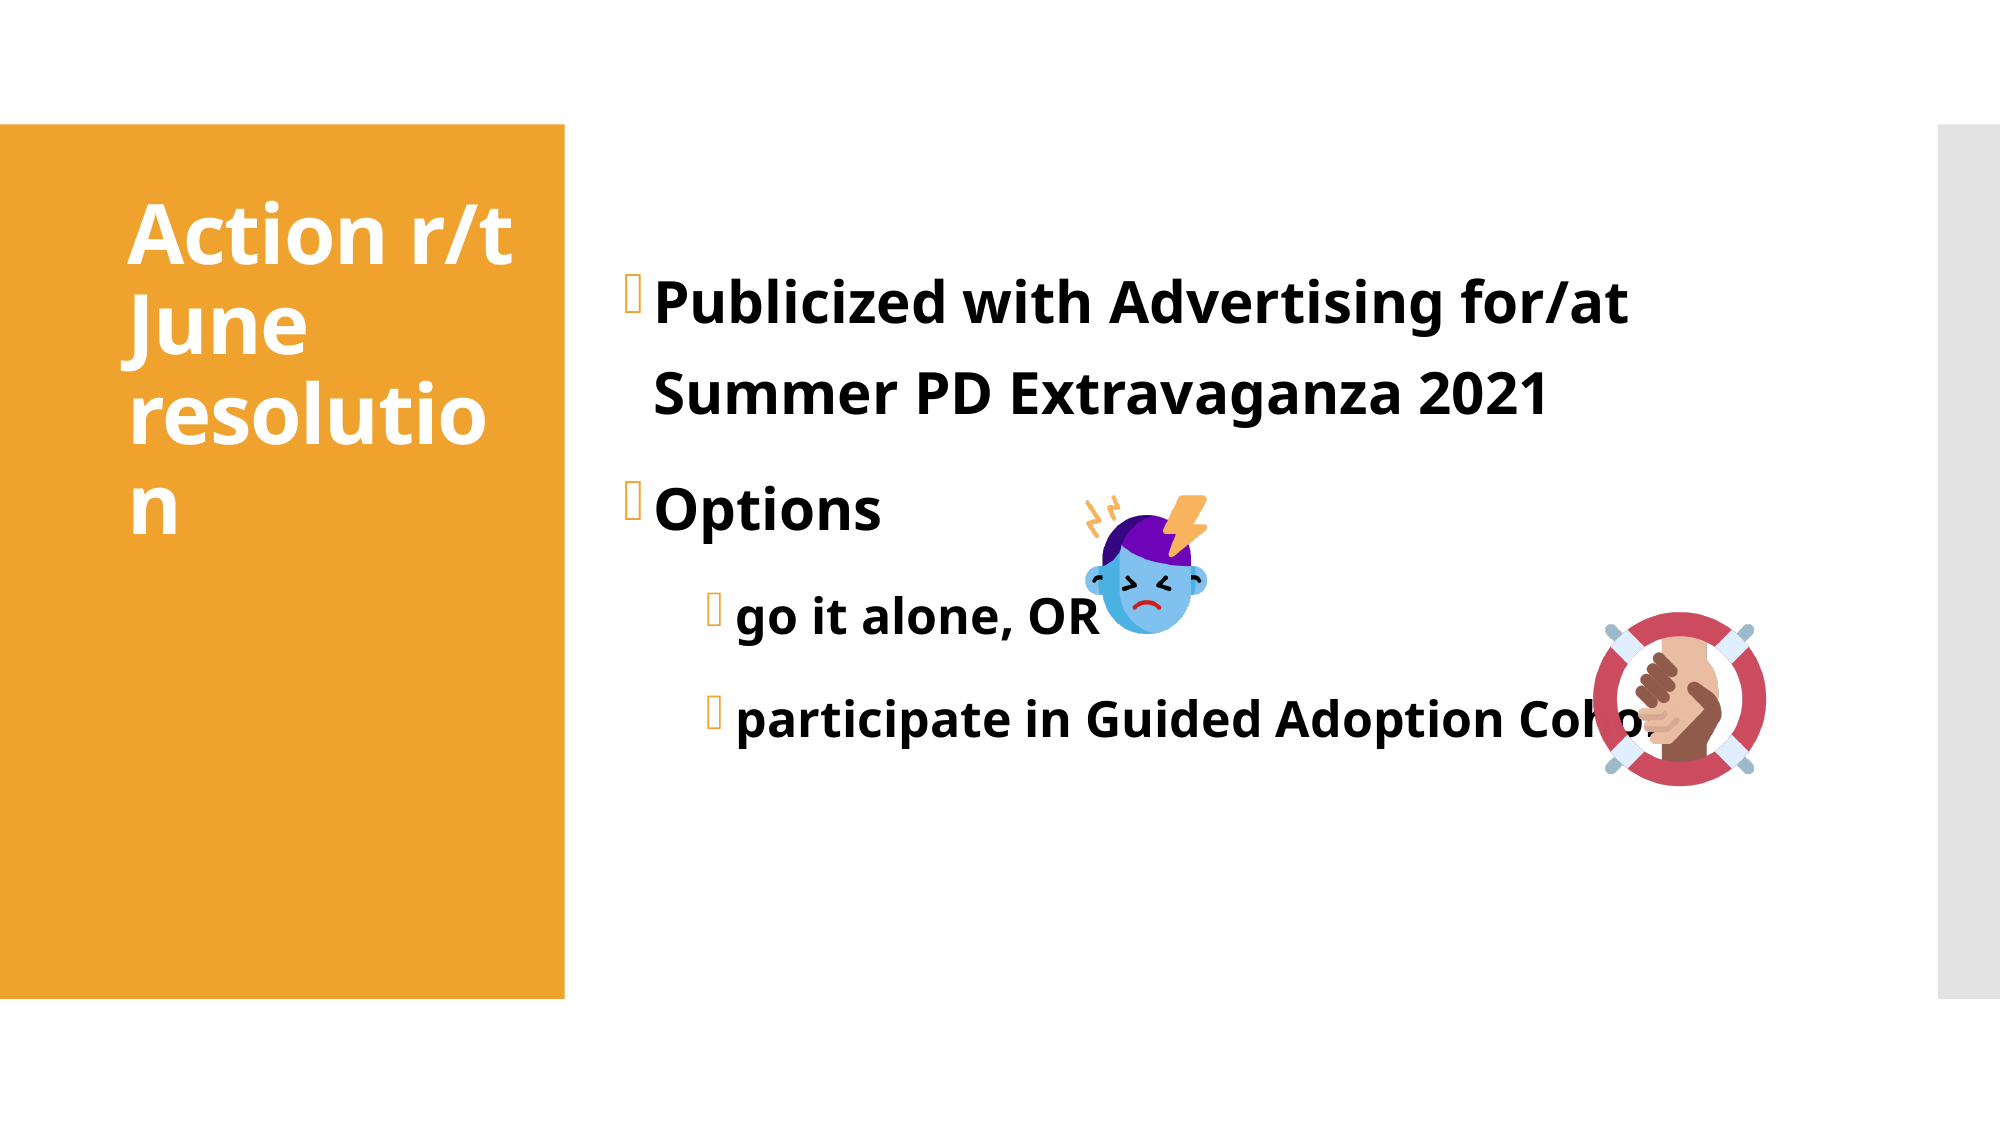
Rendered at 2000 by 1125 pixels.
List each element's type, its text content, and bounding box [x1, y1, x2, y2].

title Action r/t June resolution [112, 96, 546, 650]
picture [1077, 495, 1216, 634]
picture [1589, 609, 1770, 790]
list Publicized with Advertising for/at Summer PD Extravaganza 2021 Options go it alone, OR participate in Guided Adoption Cohort [608, 121, 1878, 870]
